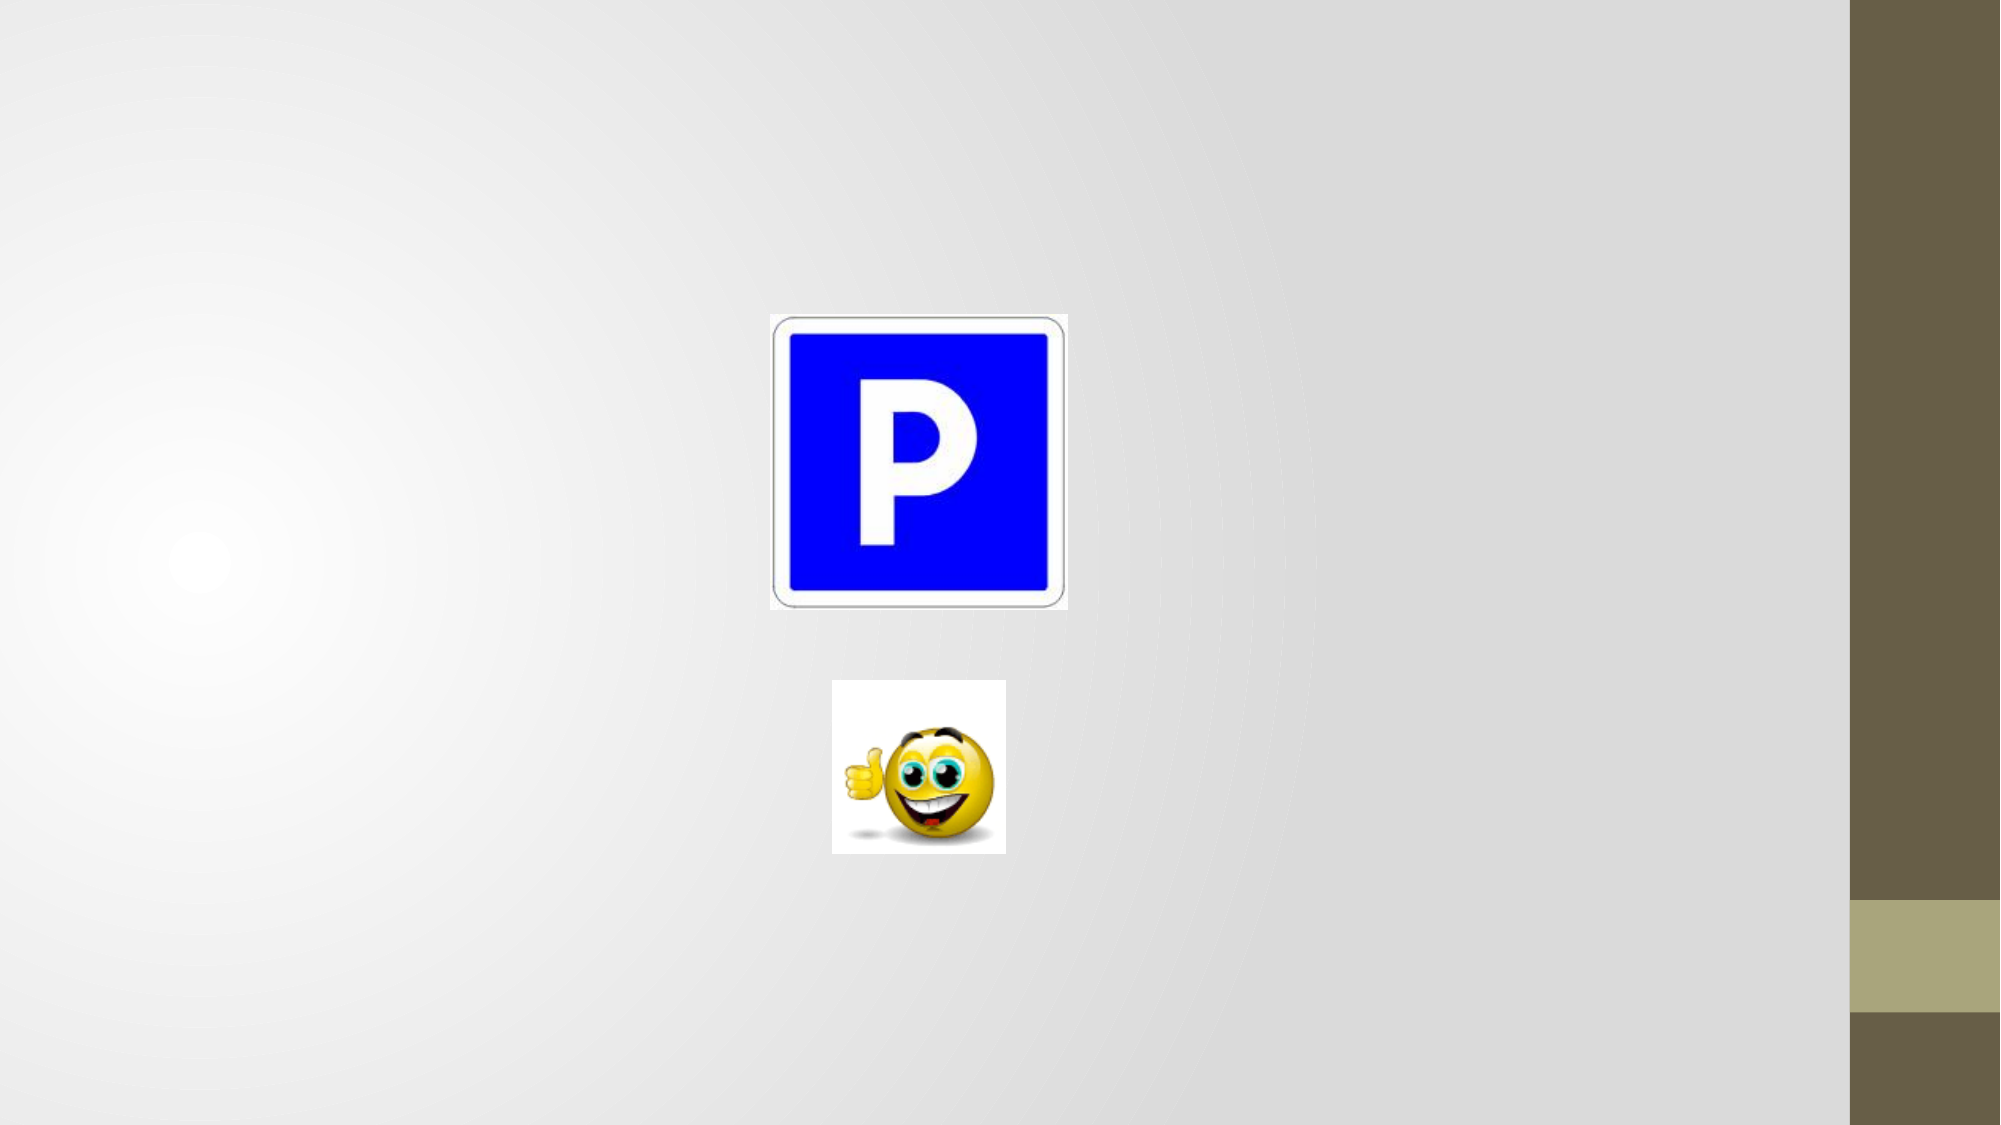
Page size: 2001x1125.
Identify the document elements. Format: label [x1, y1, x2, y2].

picture [831, 680, 1006, 854]
picture [769, 313, 1068, 611]
